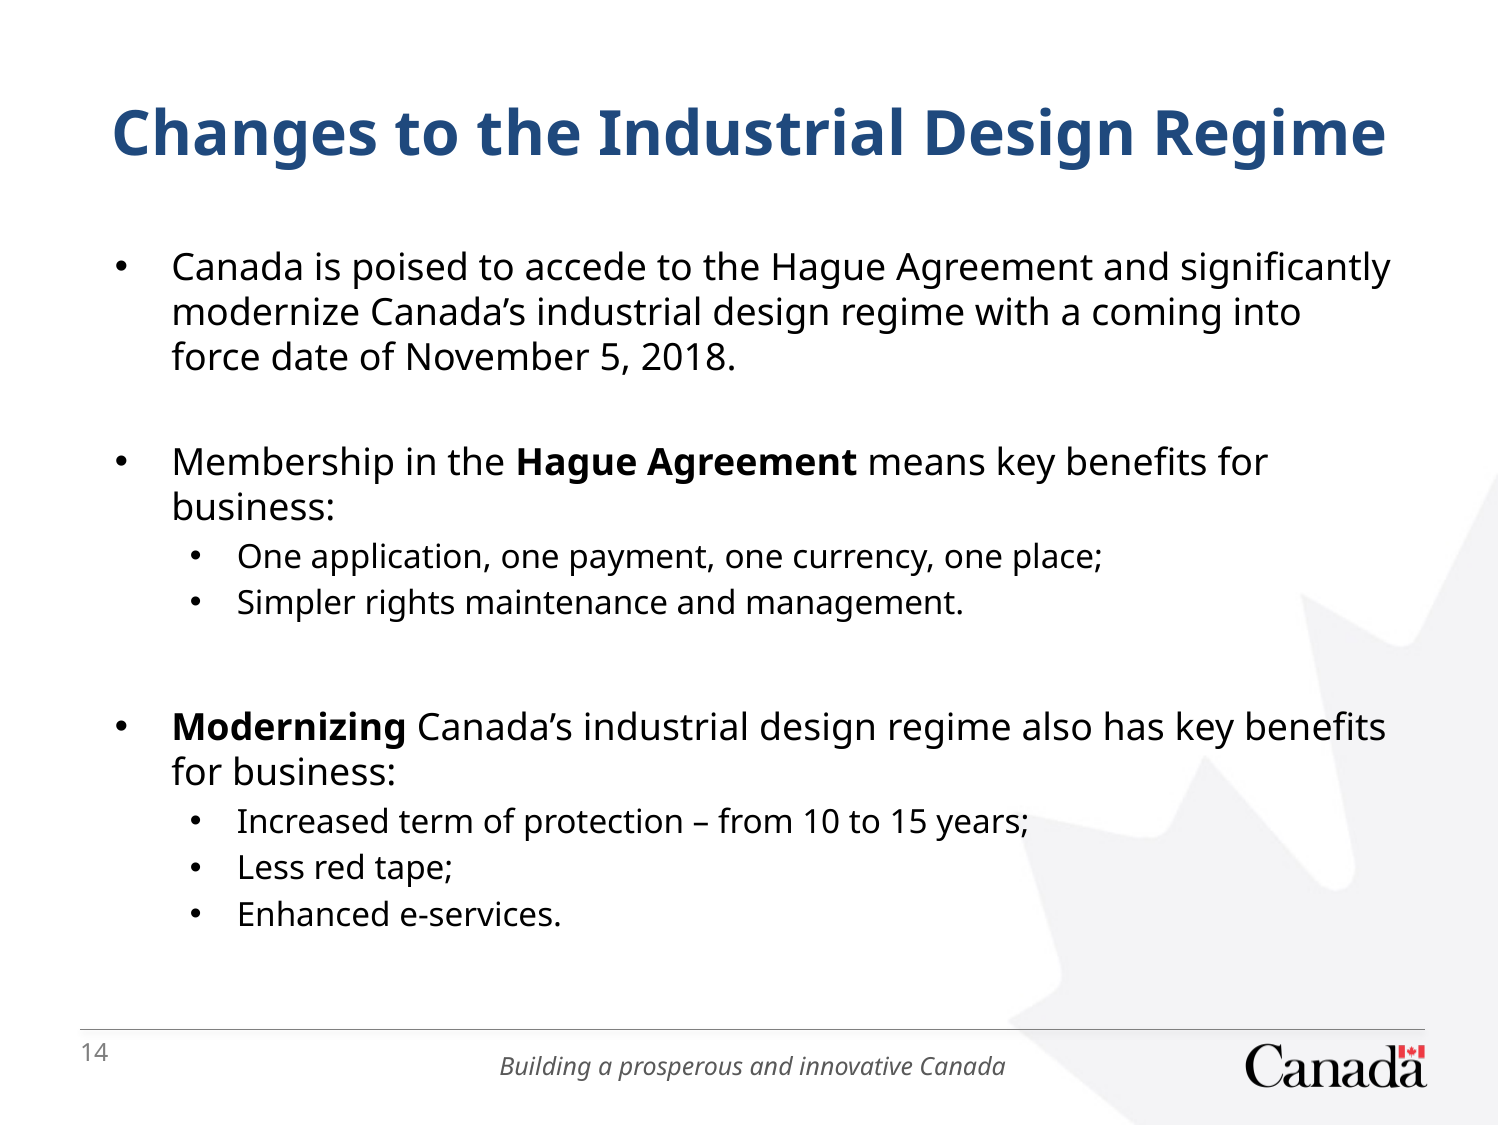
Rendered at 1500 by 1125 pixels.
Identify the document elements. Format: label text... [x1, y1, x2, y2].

slide_number 14 [64, 1023, 227, 1084]
title Changes to the Industrial Design Regime [12, 45, 1488, 175]
list Canada is poised to accede to the Hague Agreement and significantly modernize Canada’s industrial design regime with a coming into force date of November 5, 2018. Membership in the Hague Agreement means key benefits for business: One application, one payment, one currency, one place; Simpler rights maintenance and management. Modernizing Canada’s industrial design regime also has key benefits for business: Increased term of protection – from 10 to 15 years; Less red tape; Enhanced e-services. [99, 235, 1413, 1005]
picture [970, 442, 1498, 1125]
